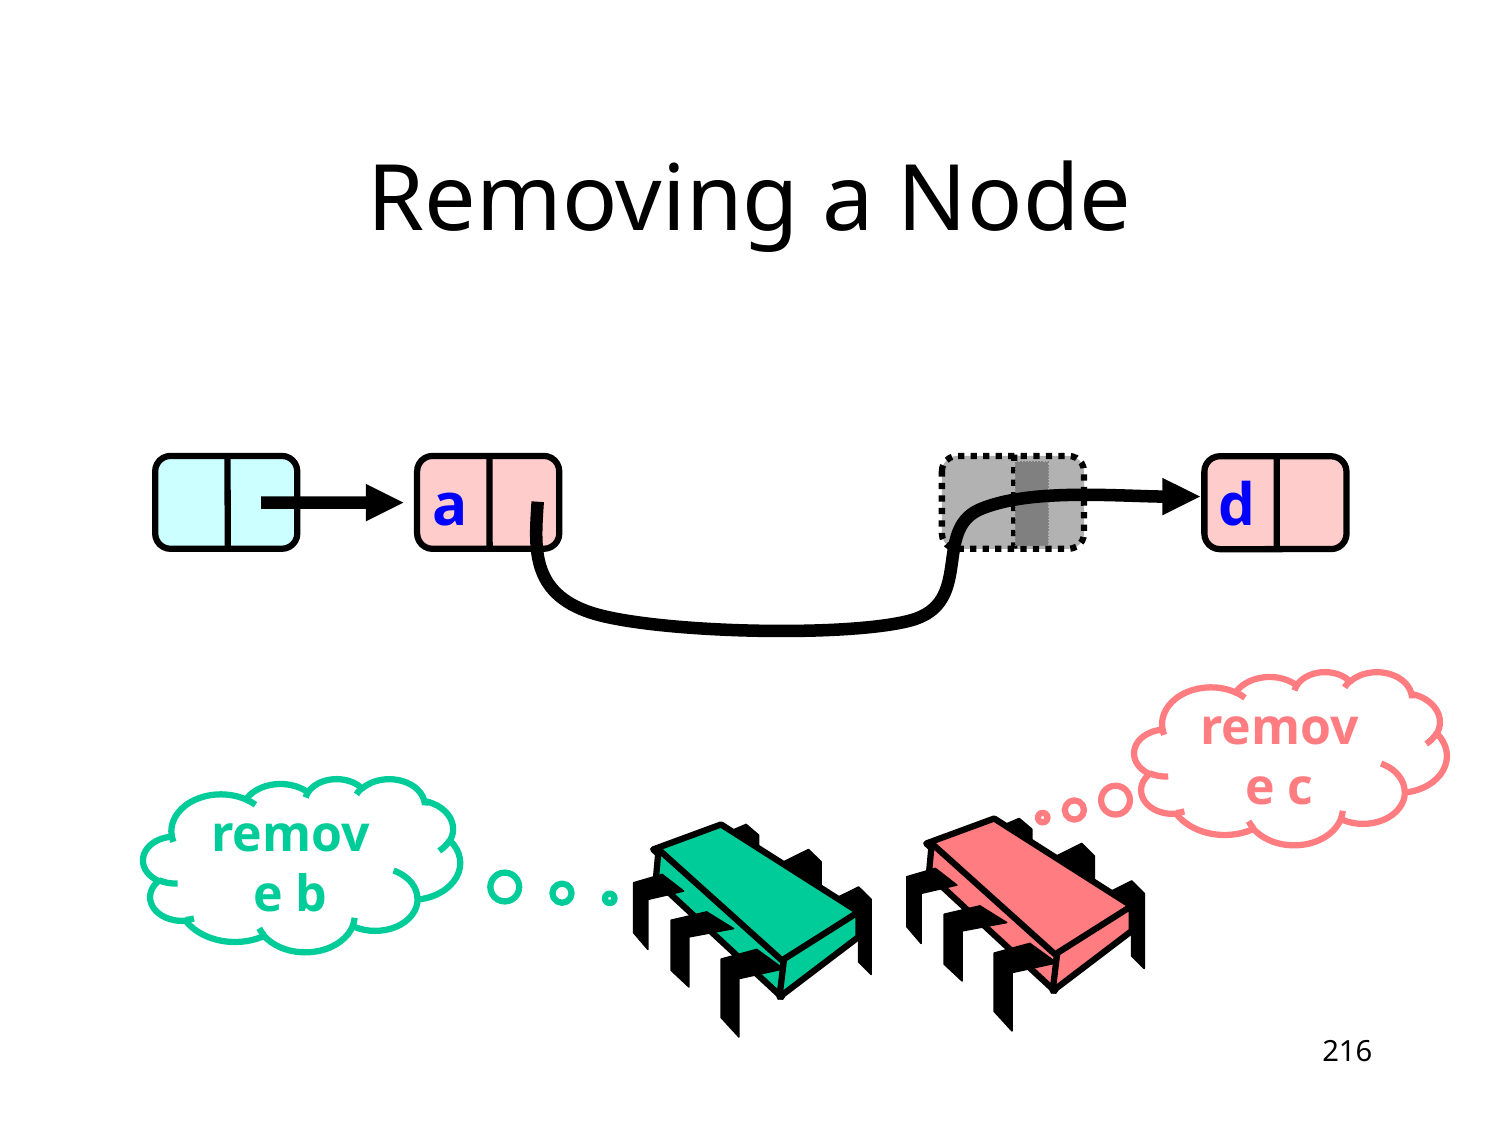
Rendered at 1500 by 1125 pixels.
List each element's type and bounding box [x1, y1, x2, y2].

text_box [494, 877, 515, 897]
text_box [416, 454, 1200, 632]
text_box [154, 454, 404, 551]
text_box [147, 783, 456, 948]
text_box [557, 888, 567, 899]
text_box [1134, 672, 1447, 846]
title [112, 99, 1388, 288]
text_box [633, 824, 872, 1038]
text_box [1203, 454, 1347, 551]
text_box [1101, 785, 1130, 815]
text_box [906, 800, 1145, 1032]
slide_number [1074, 1024, 1388, 1101]
